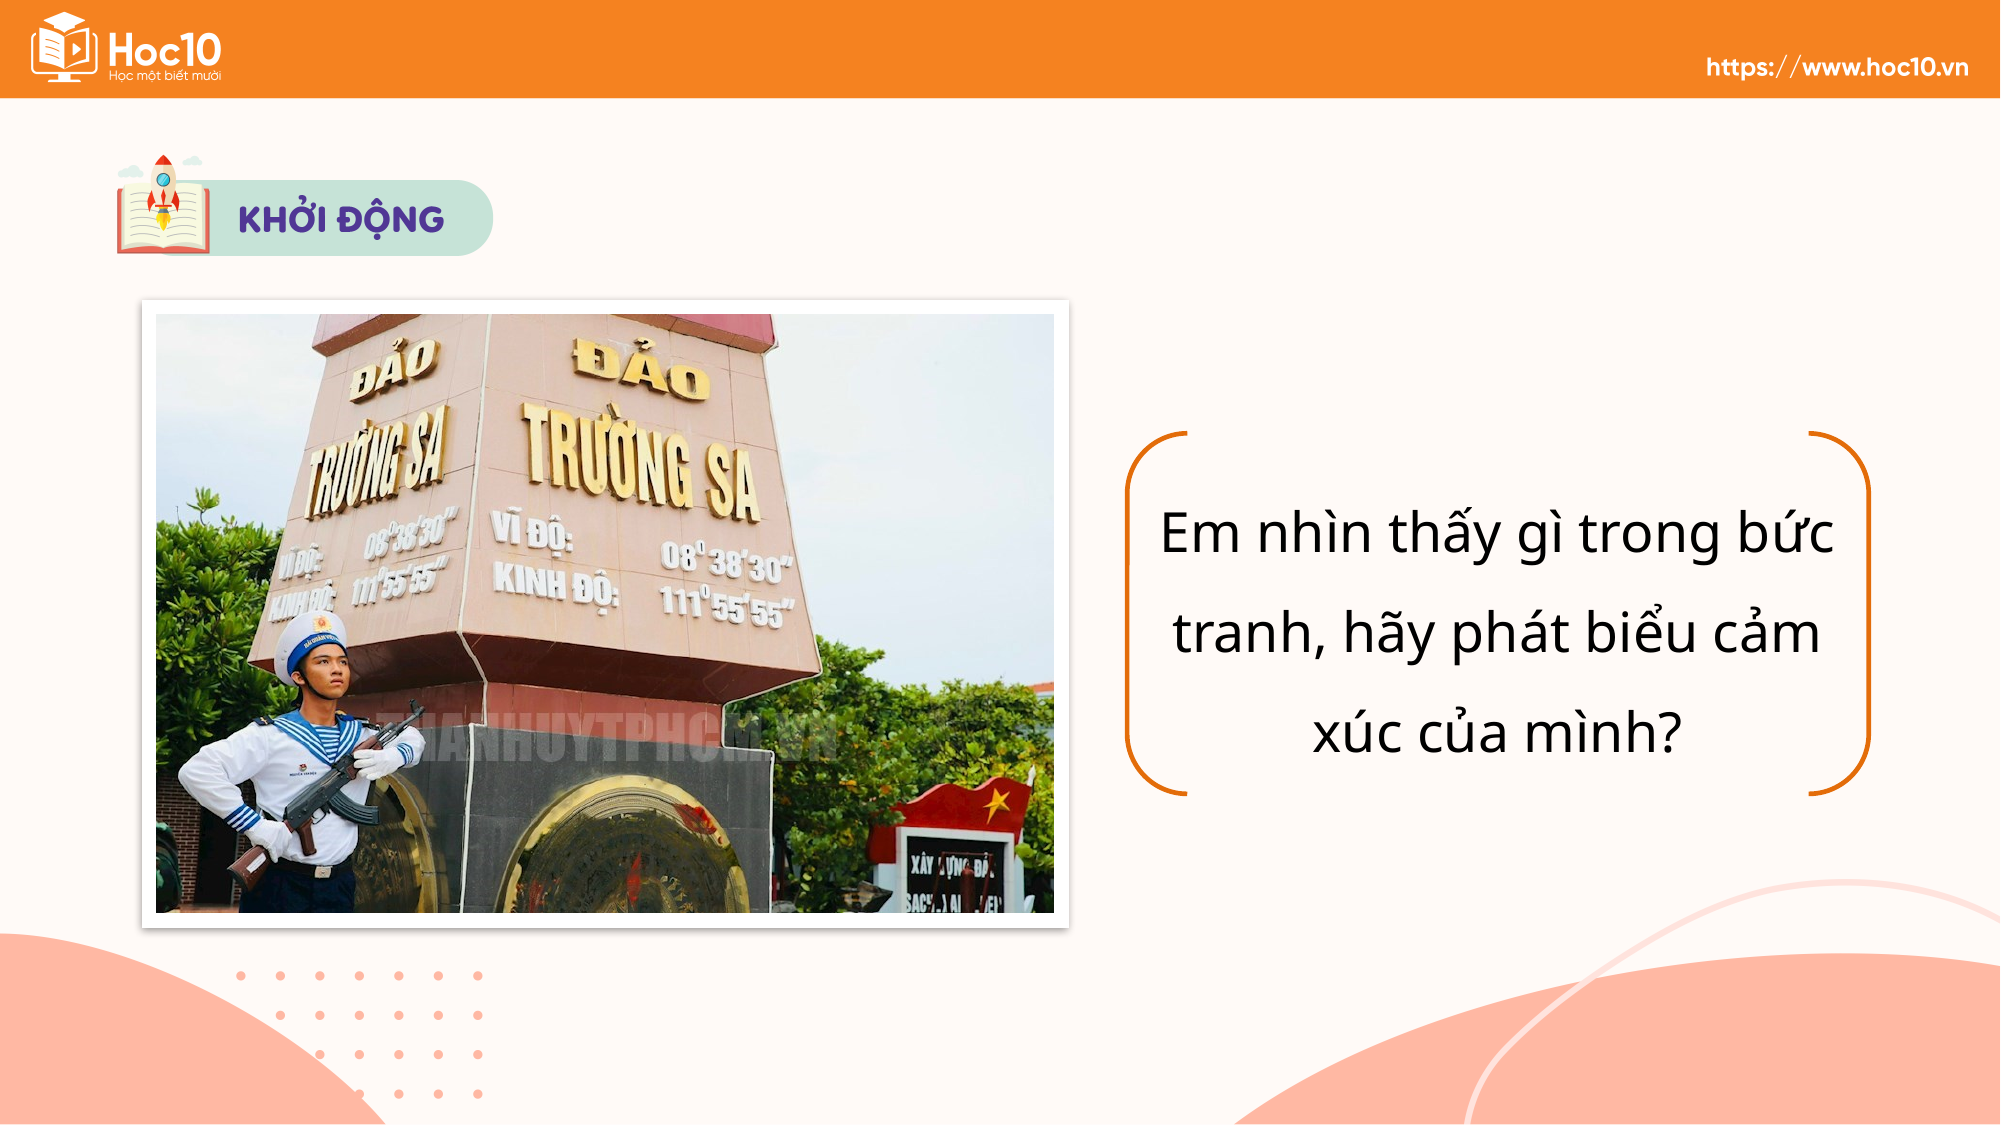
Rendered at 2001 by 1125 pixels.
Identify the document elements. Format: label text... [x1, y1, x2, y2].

text_box Em nhìn thấy gì trong bức tranh, hãy phát biểu cảm xúc của mình? [1127, 433, 1869, 794]
picture [0, 0, 2001, 1125]
